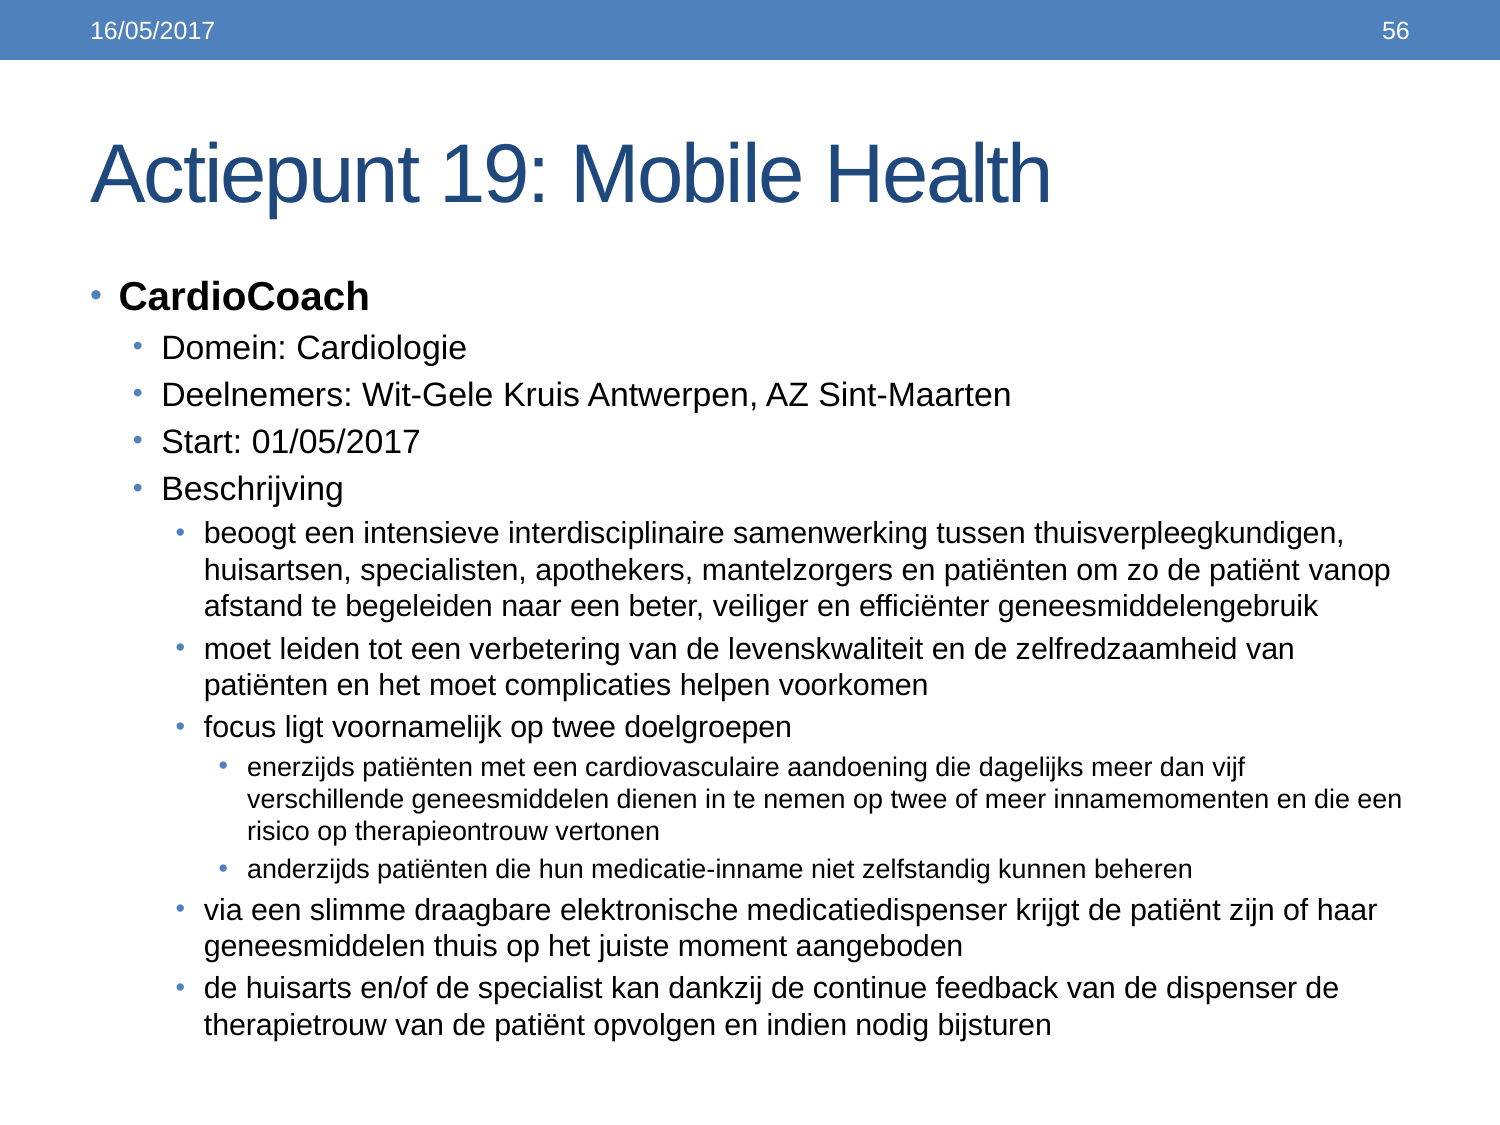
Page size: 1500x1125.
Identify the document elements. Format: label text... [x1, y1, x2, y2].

slide_number 56 [1250, 3, 1425, 57]
list CardioCoach Domein: Cardiologie Deelnemers: Wit-Gele Kruis Antwerpen, AZ Sint-Maarten Start: 01/05/2017 Beschrijving beoogt een intensieve interdisciplinaire samenwerking tussen thuisverpleegkundigen, huisartsen, specialisten, apothekers, mantelzorgers en patiënten om zo de patiënt vanop afstand te begeleiden naar een beter, veiliger en efficiënter geneesmiddelengebruik moet leiden tot een verbetering van de levenskwaliteit en de zelfredzaamheid van patiënten en het moet complicaties helpen voorkomen focus ligt voornamelijk op twee doelgroepen enerzijds patiënten met een cardiovasculaire aandoening die dagelijks meer dan vijf verschillende geneesmiddelen dienen in te nemen op twee of meer innamemomenten en die een risico op therapieontrouw vertonen anderzijds patiënten die hun medicatie-inname niet zelfstandig kunnen beheren via een slimme draagbare elektronische medicatiedispenser krijgt de patiënt zijn of haar geneesmiddelen thuis op het juiste moment aangeboden de huisarts en/of de specialist kan dankzij de continue feedback van de dispenser de therapietrouw van de patiënt opvolgen en indien nodig bijsturen [75, 262, 1425, 1063]
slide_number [75, 3, 550, 57]
title Actiepunt 19: Mobile Health [75, 87, 1425, 250]
